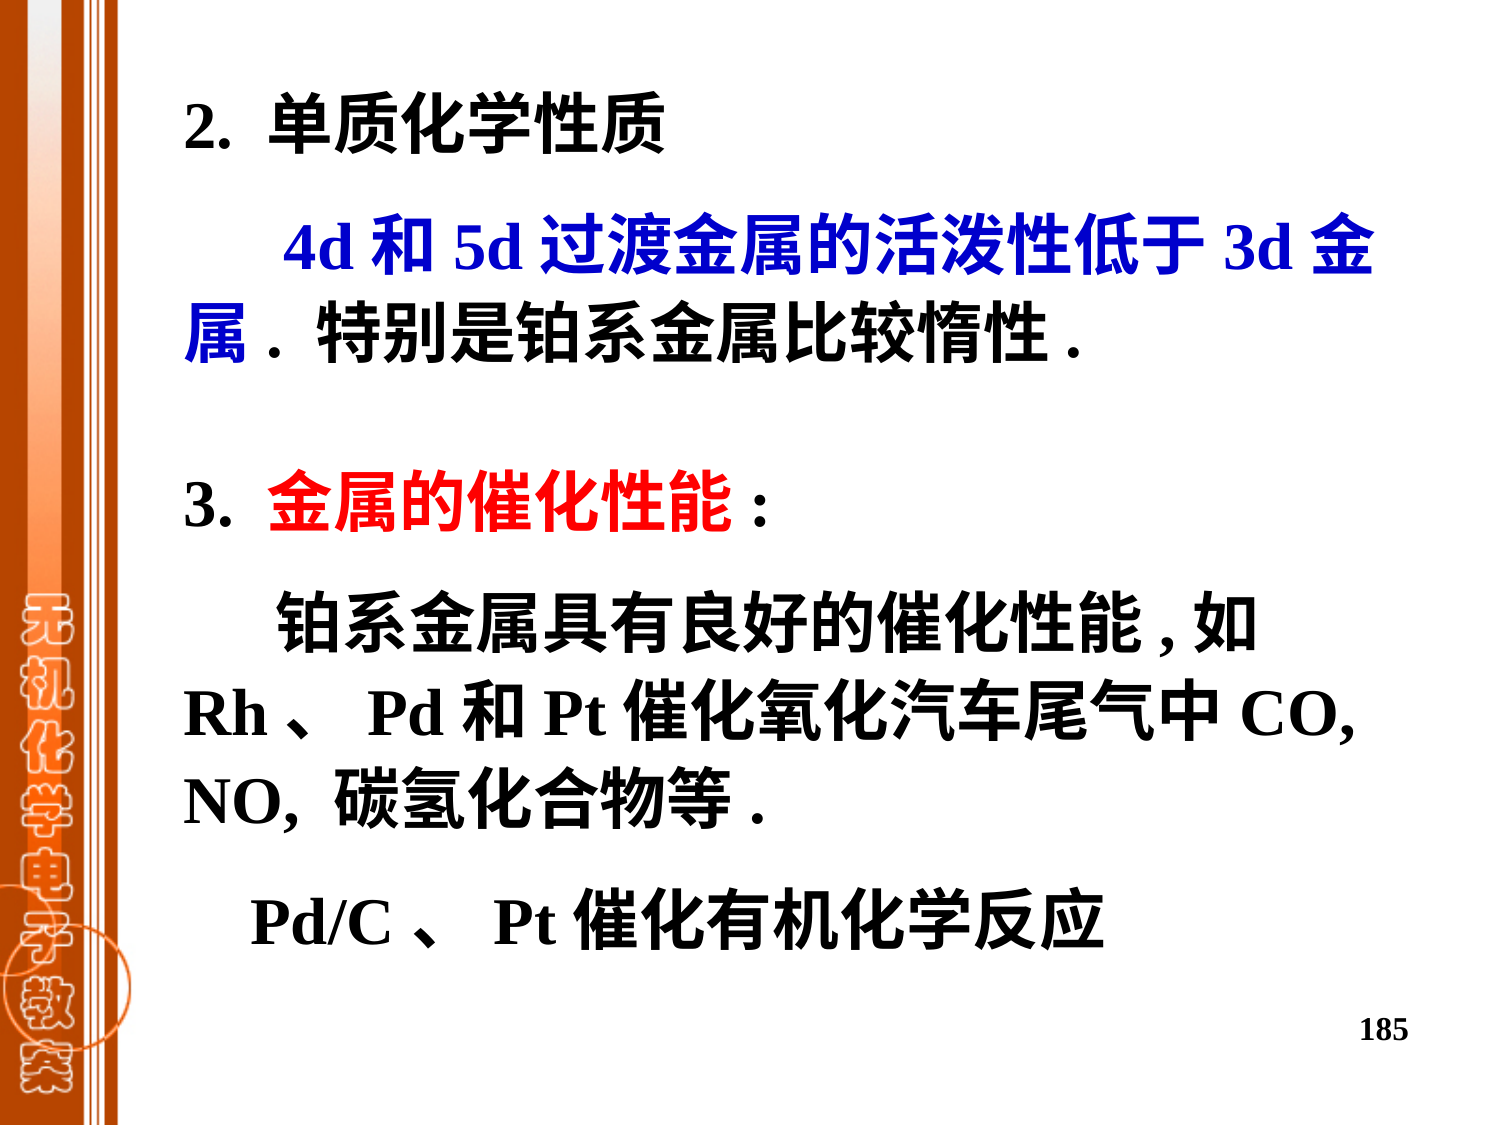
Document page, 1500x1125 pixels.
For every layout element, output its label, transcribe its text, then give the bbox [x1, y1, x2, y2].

picture [0, 0, 1500, 1125]
text_box 3. 金属的催化性能: 铂系金属具有良好的催化性能,如Rh、Pd和Pt催化氧化汽车尾气中CO, NO, 碳氢化合物等. Pd/C、Pt催化有机化学反应 [168, 444, 1436, 966]
text_box [1316, 999, 1433, 1075]
text_box 2. 单质化学性质 4d和5d过渡金属的活泼性低于3d金属. 特别是铂系金属比较惰性. [168, 66, 1412, 379]
